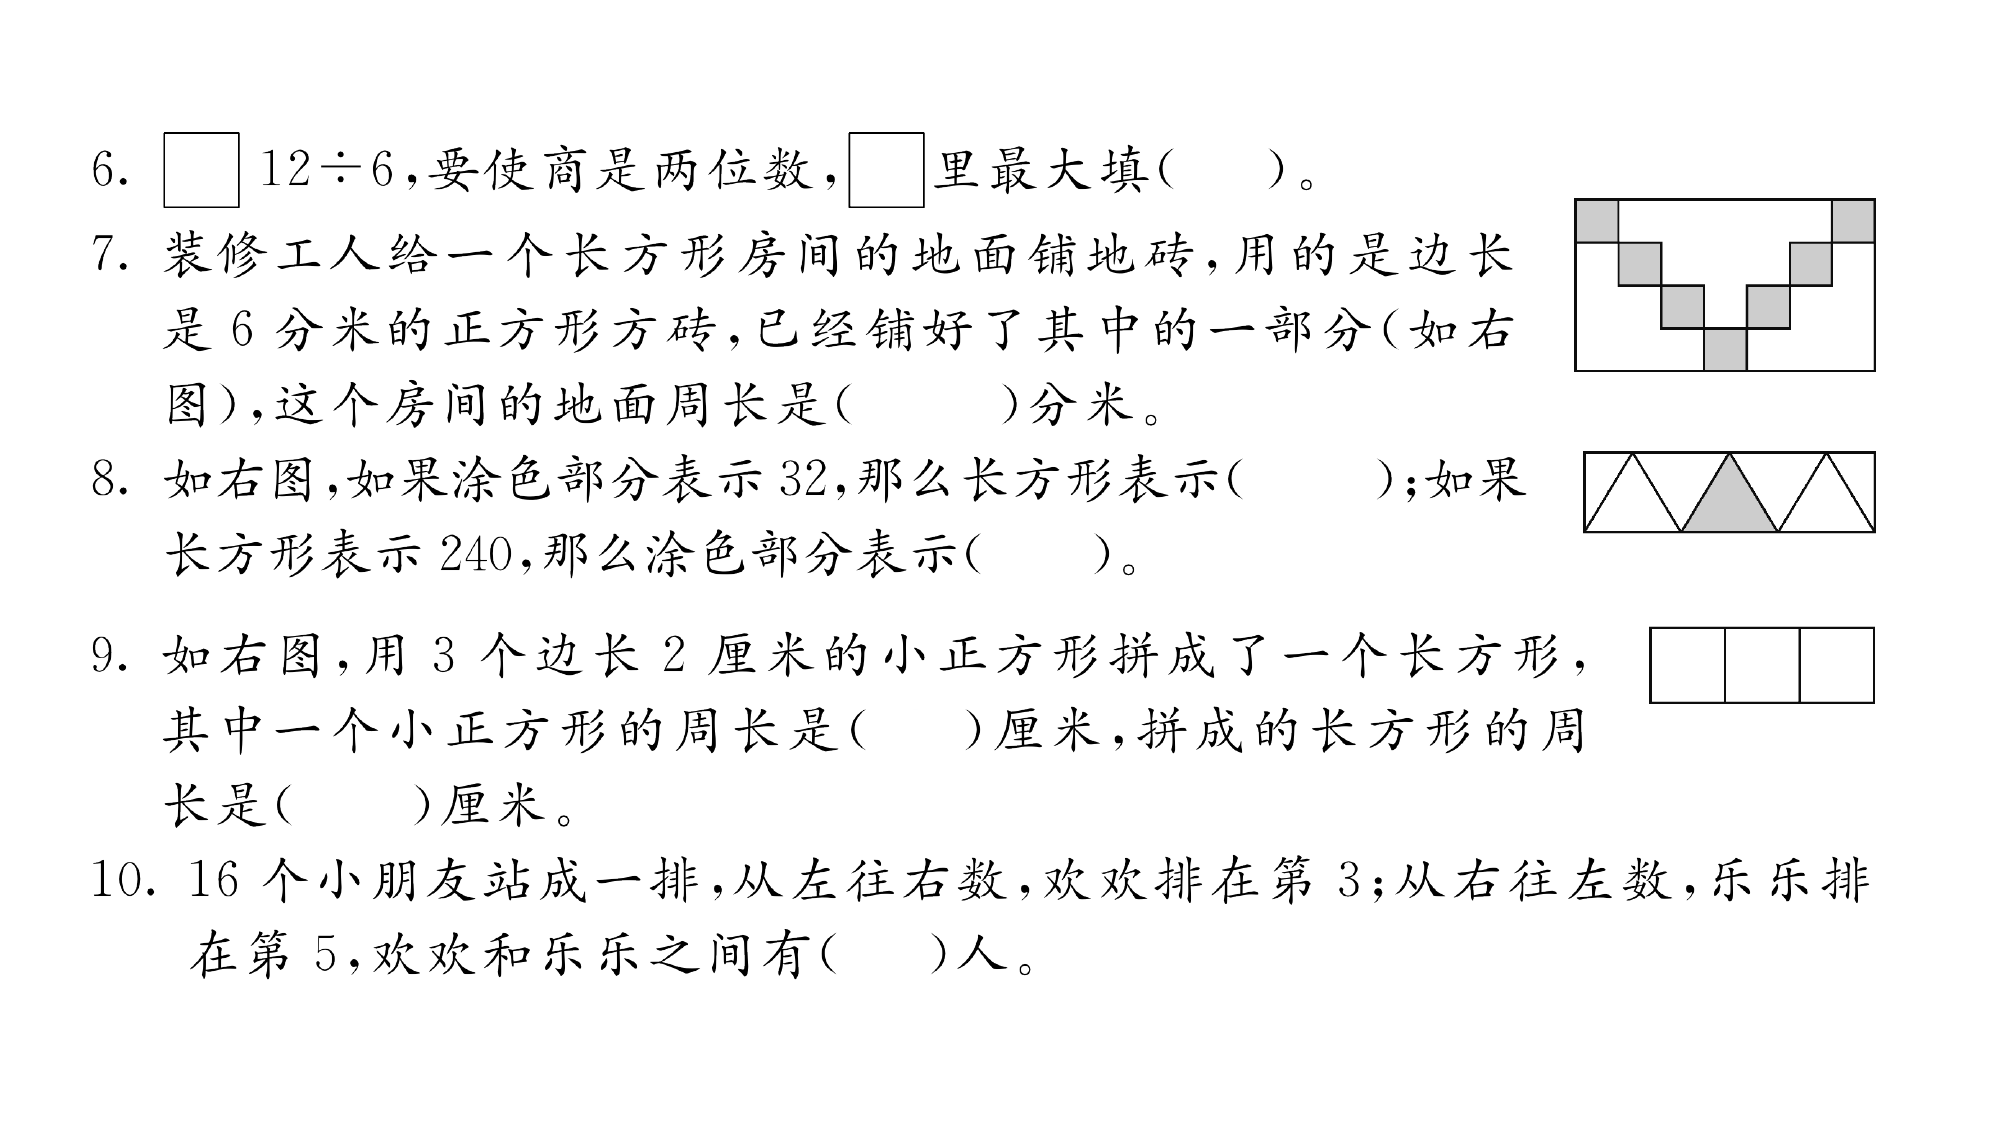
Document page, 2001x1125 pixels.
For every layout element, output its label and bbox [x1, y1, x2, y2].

picture [88, 118, 1979, 590]
picture [88, 616, 1979, 987]
